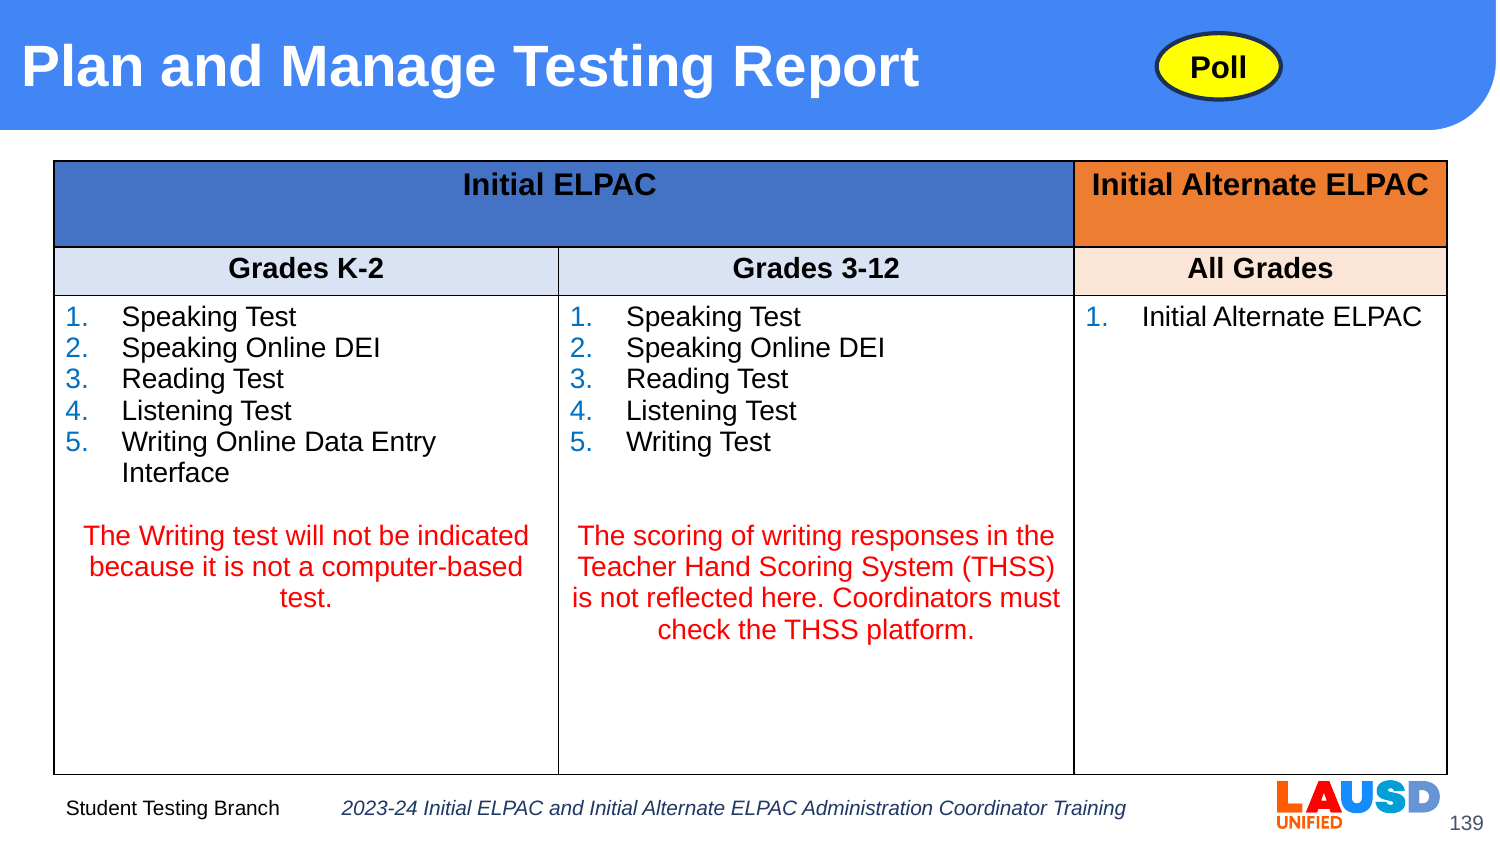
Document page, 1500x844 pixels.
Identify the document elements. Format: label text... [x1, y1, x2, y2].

table_cell Initial Alternate ELPAC [1075, 296, 1446, 774]
title Plan and Manage Testing Report [6, 0, 1424, 127]
table_cell Speaking Test Speaking Online DEI Reading Test Listening Test Writing Test The scoring of writing responses in the Teacher Hand Scoring System (THSS) is not reflected here. Coordinators must check the THSS platform. [559, 296, 1073, 774]
table_header Initial ELPAC [55, 162, 1073, 246]
table_cell Speaking Test Speaking Online DEI Reading Test Listening Test Writing Online Data Entry Interface The Writing test will not be indicated because it is not a computer-based test. [55, 296, 558, 774]
footer 2023-24 Initial ELPAC and Initial Alternate ELPAC Administration Coordinator Training [326, 787, 1258, 828]
table_cell Grades 3-12 [559, 248, 1073, 295]
table_header Initial Alternate ELPAC [1075, 162, 1446, 246]
text_box Poll [1154, 31, 1283, 102]
table_cell All Grades [1075, 248, 1446, 295]
picture [1277, 780, 1440, 829]
table_cell Grades K-2 [55, 248, 558, 295]
